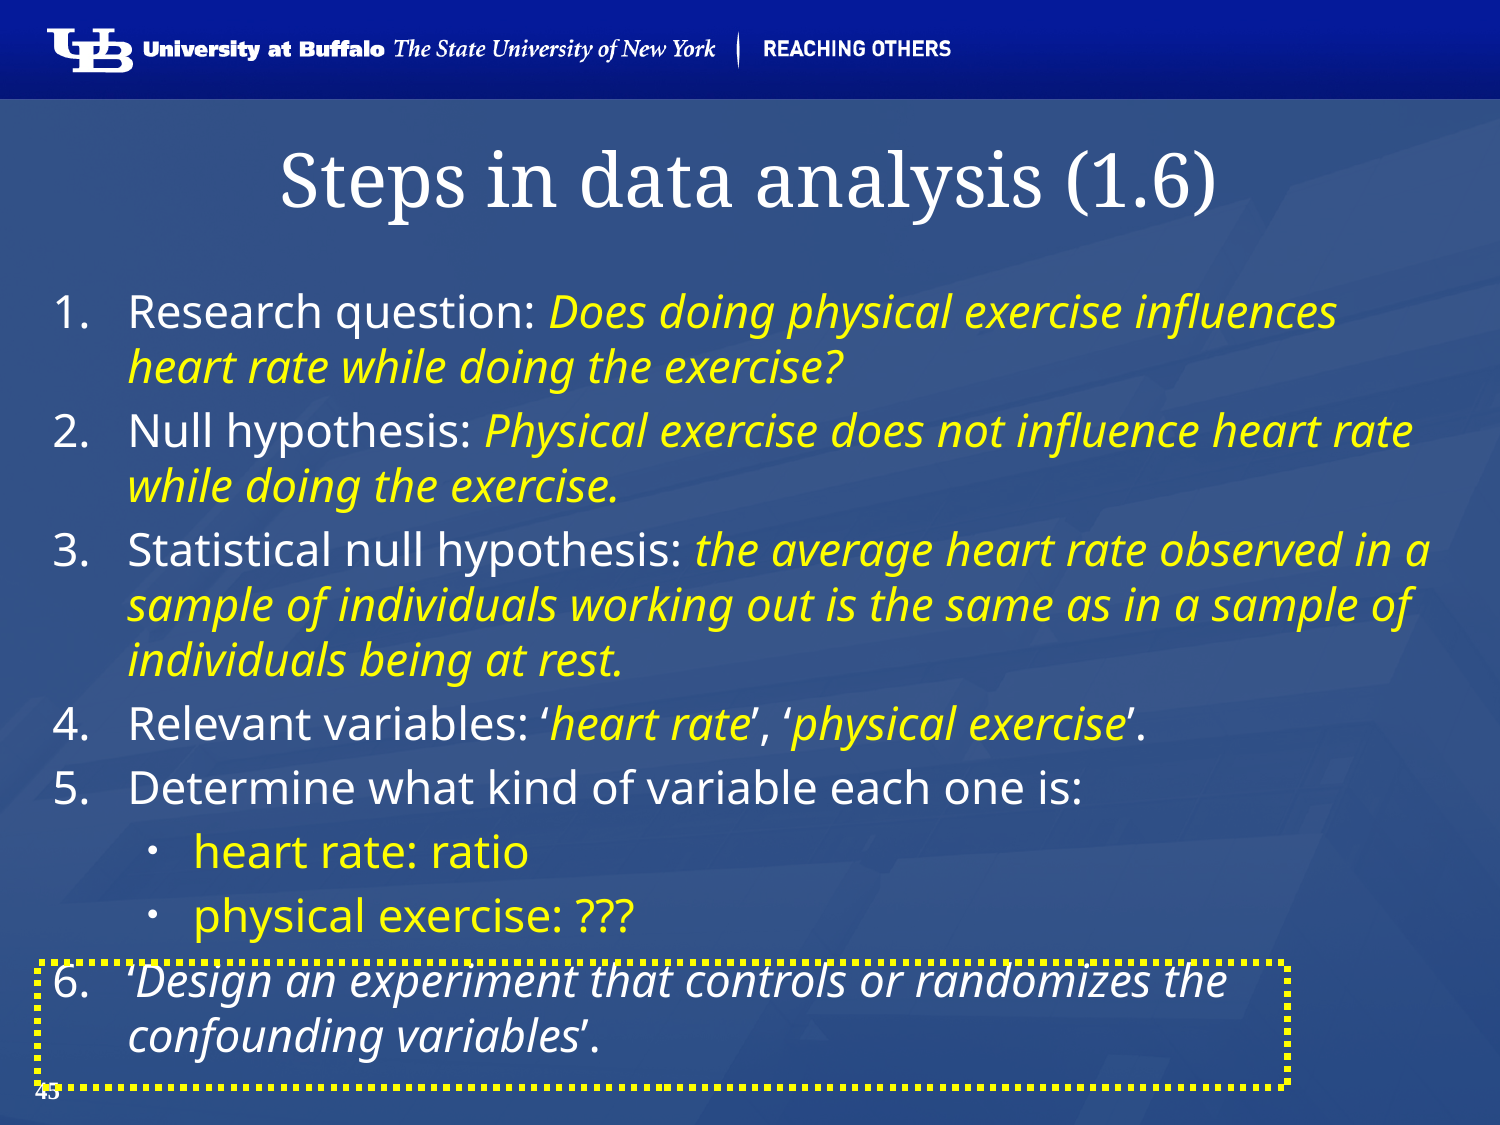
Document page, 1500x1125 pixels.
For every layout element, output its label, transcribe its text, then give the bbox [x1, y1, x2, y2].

picture [0, 0, 1500, 99]
list Research question: Does doing physical exercise influences heart rate while doing the exercise? Null hypothesis: Physical exercise does not influence heart rate while doing the exercise. Statistical null hypothesis: the average heart rate observed in a sample of individuals working out is the same as in a sample of individuals being at rest. Relevant variables: ‘heart rate’, ‘physical exercise’. Determine what kind of variable each one is: heart rate: ratio physical exercise: ??? ‘Design an experiment that controls or randomizes the confounding variables’. [37, 275, 1463, 1088]
text_box [37, 962, 1288, 1088]
title Steps in data analysis (1.6) [37, 125, 1463, 250]
slide_number 45 [3, 1059, 75, 1120]
